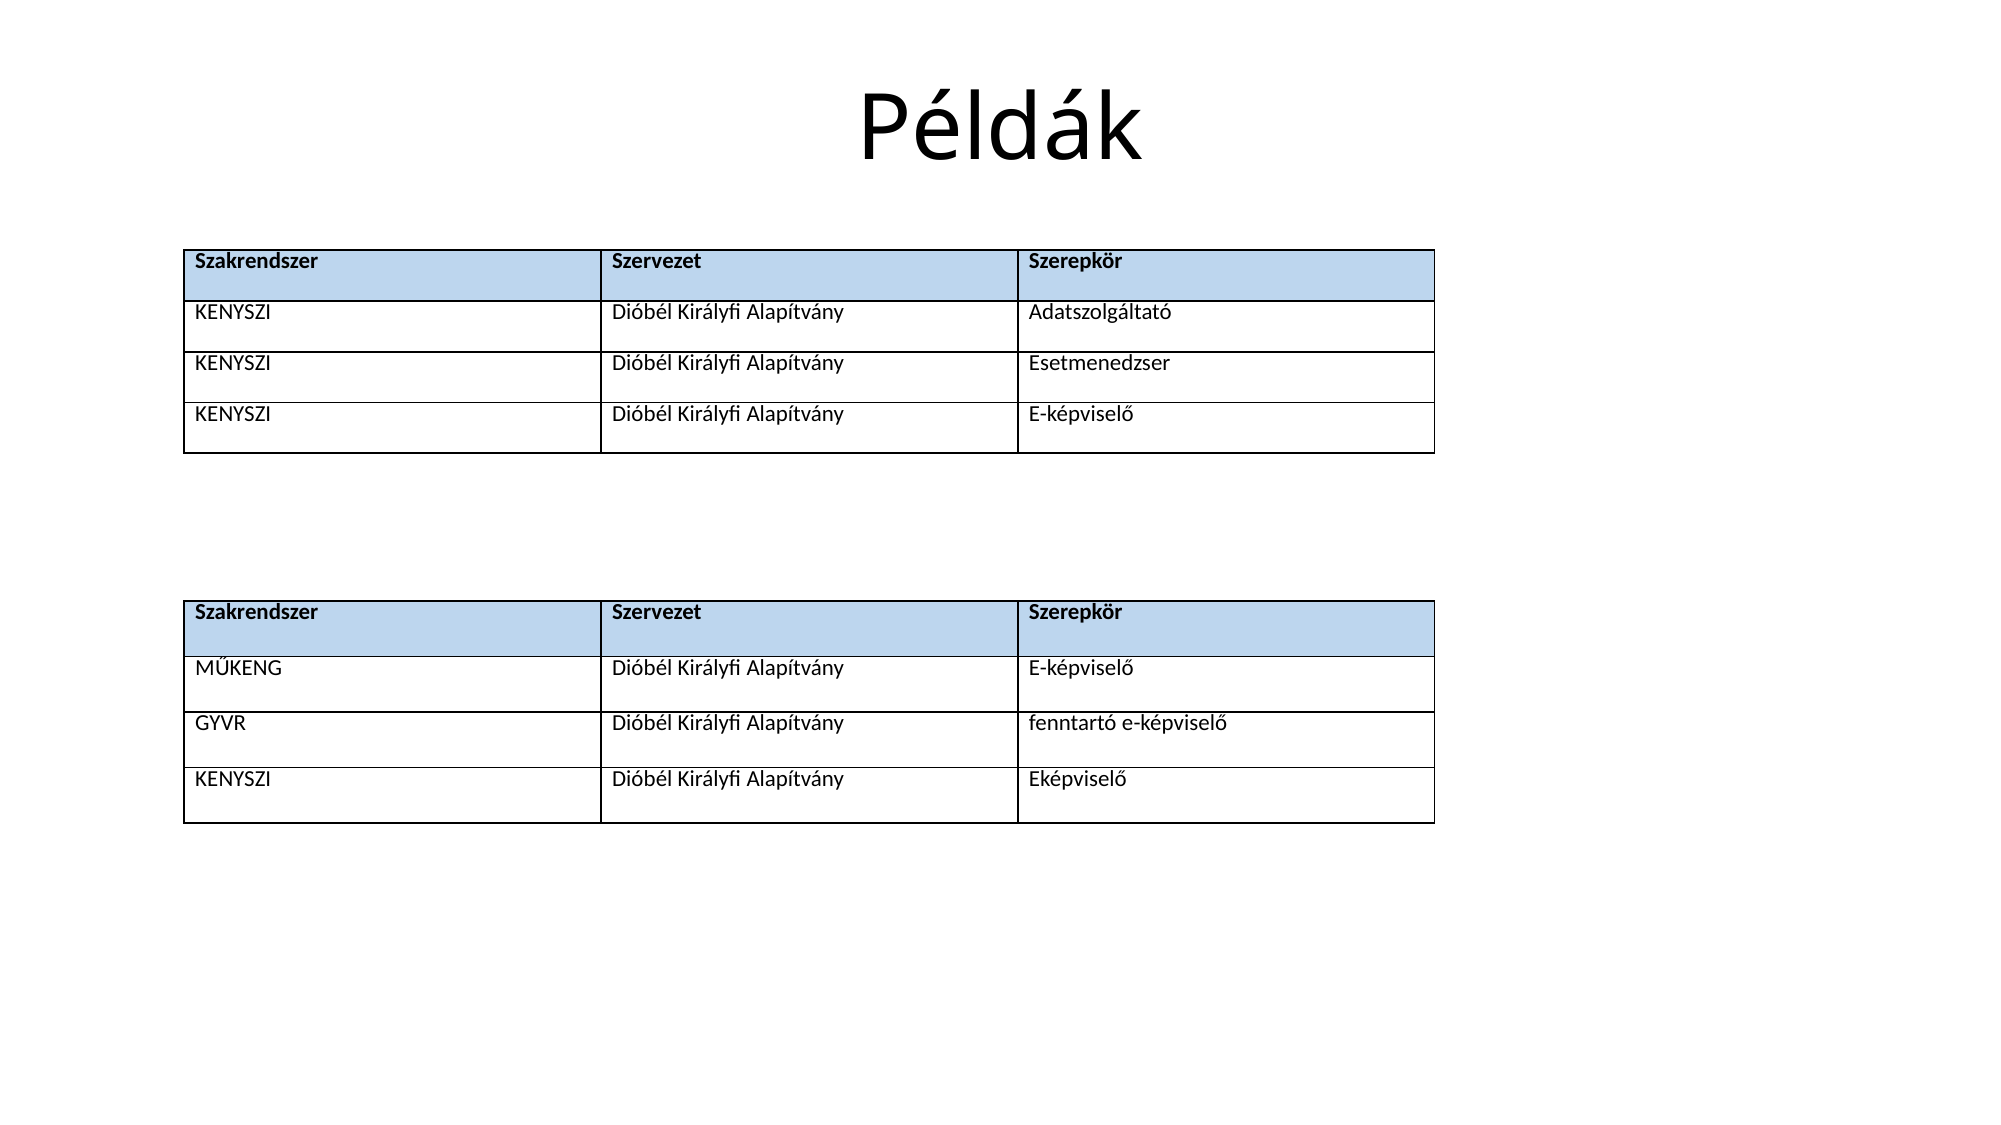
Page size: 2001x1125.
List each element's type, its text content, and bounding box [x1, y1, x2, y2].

table_header Szerepkör [1019, 602, 1434, 656]
table_cell KENYSZI [185, 768, 600, 822]
table_cell KENYSZI [185, 403, 600, 452]
title Példák [137, 59, 1863, 201]
table_header Szerepkör [1019, 251, 1434, 300]
table_cell E-képviselő [1019, 403, 1434, 452]
table_header Szakrendszer [185, 251, 600, 300]
table_header Szervezet [602, 251, 1017, 300]
table_cell Dióbél Királyfi Alapítvány [602, 713, 1017, 767]
table_cell Dióbél Királyfi Alapítvány [602, 403, 1017, 452]
table_cell Adatszolgáltató [1019, 302, 1434, 351]
table_cell fenntartó e-képviselő [1019, 713, 1434, 767]
table_cell Dióbél Királyfi Alapítvány [602, 657, 1017, 711]
table_header Szervezet [602, 602, 1017, 656]
table_cell KENYSZI [185, 302, 600, 351]
table_header Szakrendszer [185, 602, 600, 656]
table_cell Dióbél Királyfi Alapítvány [602, 353, 1017, 402]
table_cell Dióbél Királyfi Alapítvány [602, 768, 1017, 822]
table_cell Esetmenedzser [1019, 353, 1434, 402]
table_cell MŰKENG [185, 657, 600, 711]
table_cell KENYSZI [185, 353, 600, 402]
table_cell Eképviselő [1019, 768, 1434, 822]
table_cell E-képviselő [1019, 657, 1434, 711]
table_cell GYVR [185, 713, 600, 767]
table_cell Dióbél Királyfi Alapítvány [602, 302, 1017, 351]
